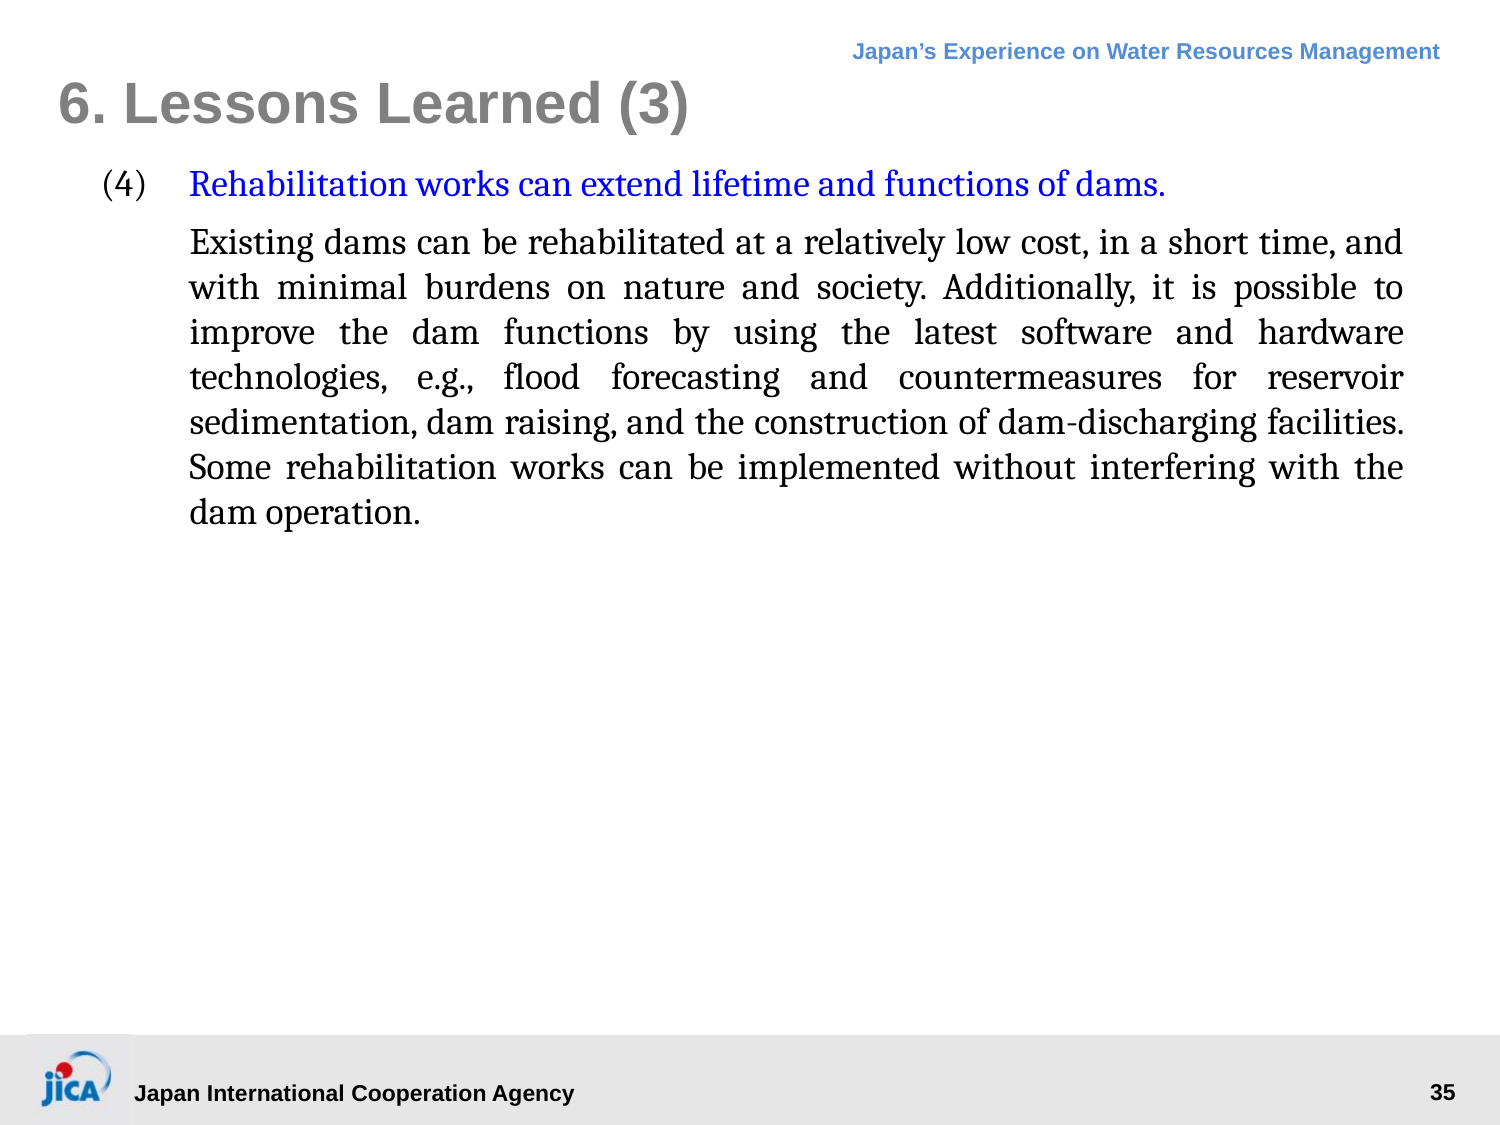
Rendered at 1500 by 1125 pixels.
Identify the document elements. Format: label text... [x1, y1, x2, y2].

picture [26, 1034, 133, 1125]
title 6. Lessons Learned (3) [59, 41, 1406, 160]
list (4) Rehabilitation works can extend lifetime and functions of dams. Existing dams can be rehabilitated at a relatively low cost, in a short time, and with minimal burdens on nature and society. Additionally, it is possible to improve the dam functions by using the latest software and hardware technologies, e.g., flood forecasting and countermeasures for reservoir sedimentation, dam raising, and the construction of dam-discharging facilities. Some rehabilitation works can be implemented without interfering with the dam operation. [59, 160, 1406, 669]
